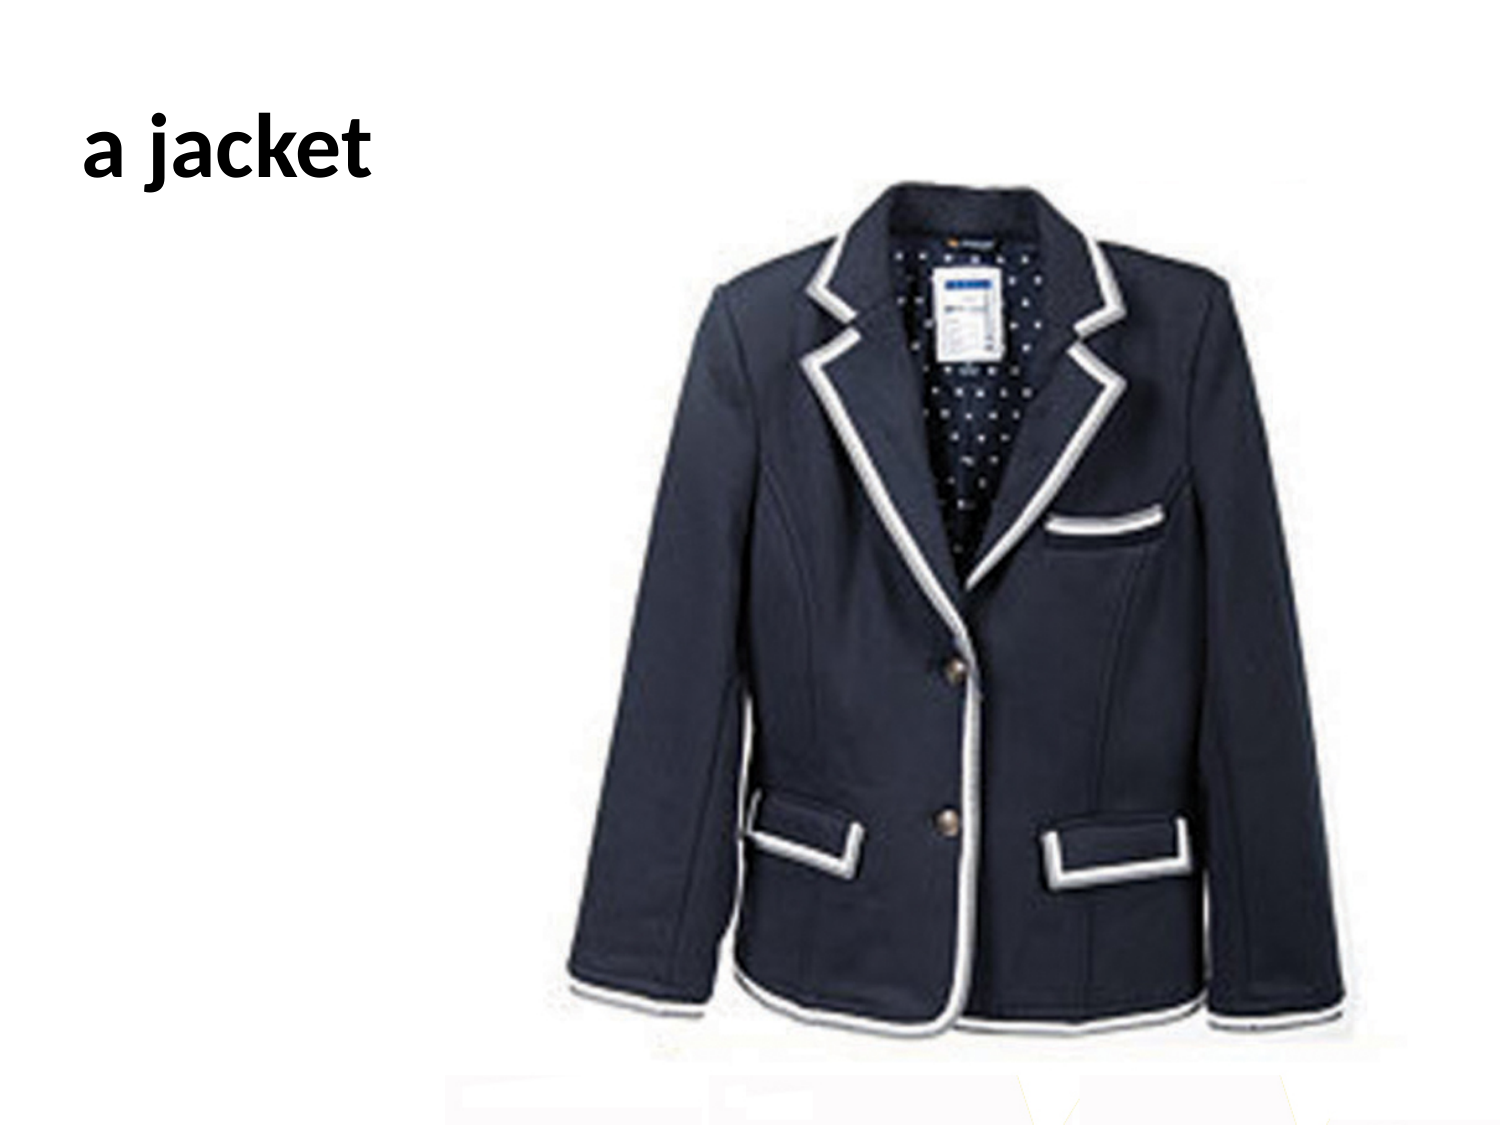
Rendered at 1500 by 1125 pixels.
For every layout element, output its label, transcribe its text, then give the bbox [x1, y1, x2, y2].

picture [445, 0, 1500, 1125]
text_box a jacket [66, 78, 389, 203]
